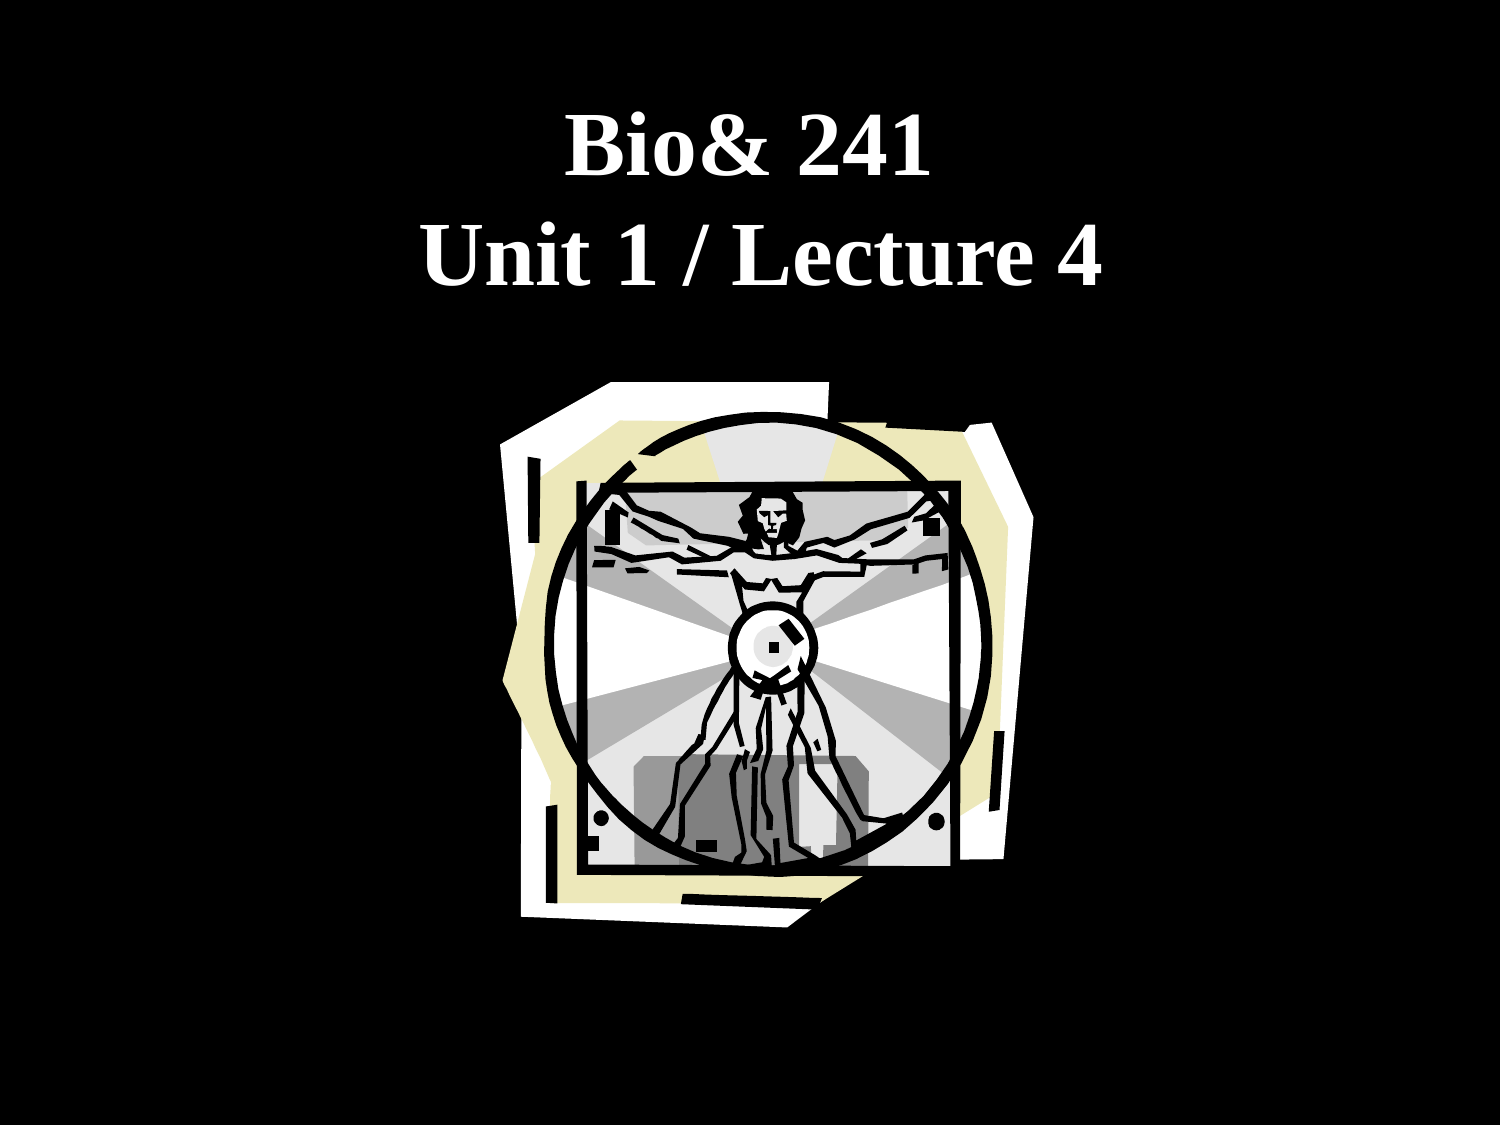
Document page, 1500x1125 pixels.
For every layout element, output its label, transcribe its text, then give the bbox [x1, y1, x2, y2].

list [499, 374, 1041, 935]
title Bio& 241 Unit 1 / Lecture 4 [112, 99, 1388, 288]
